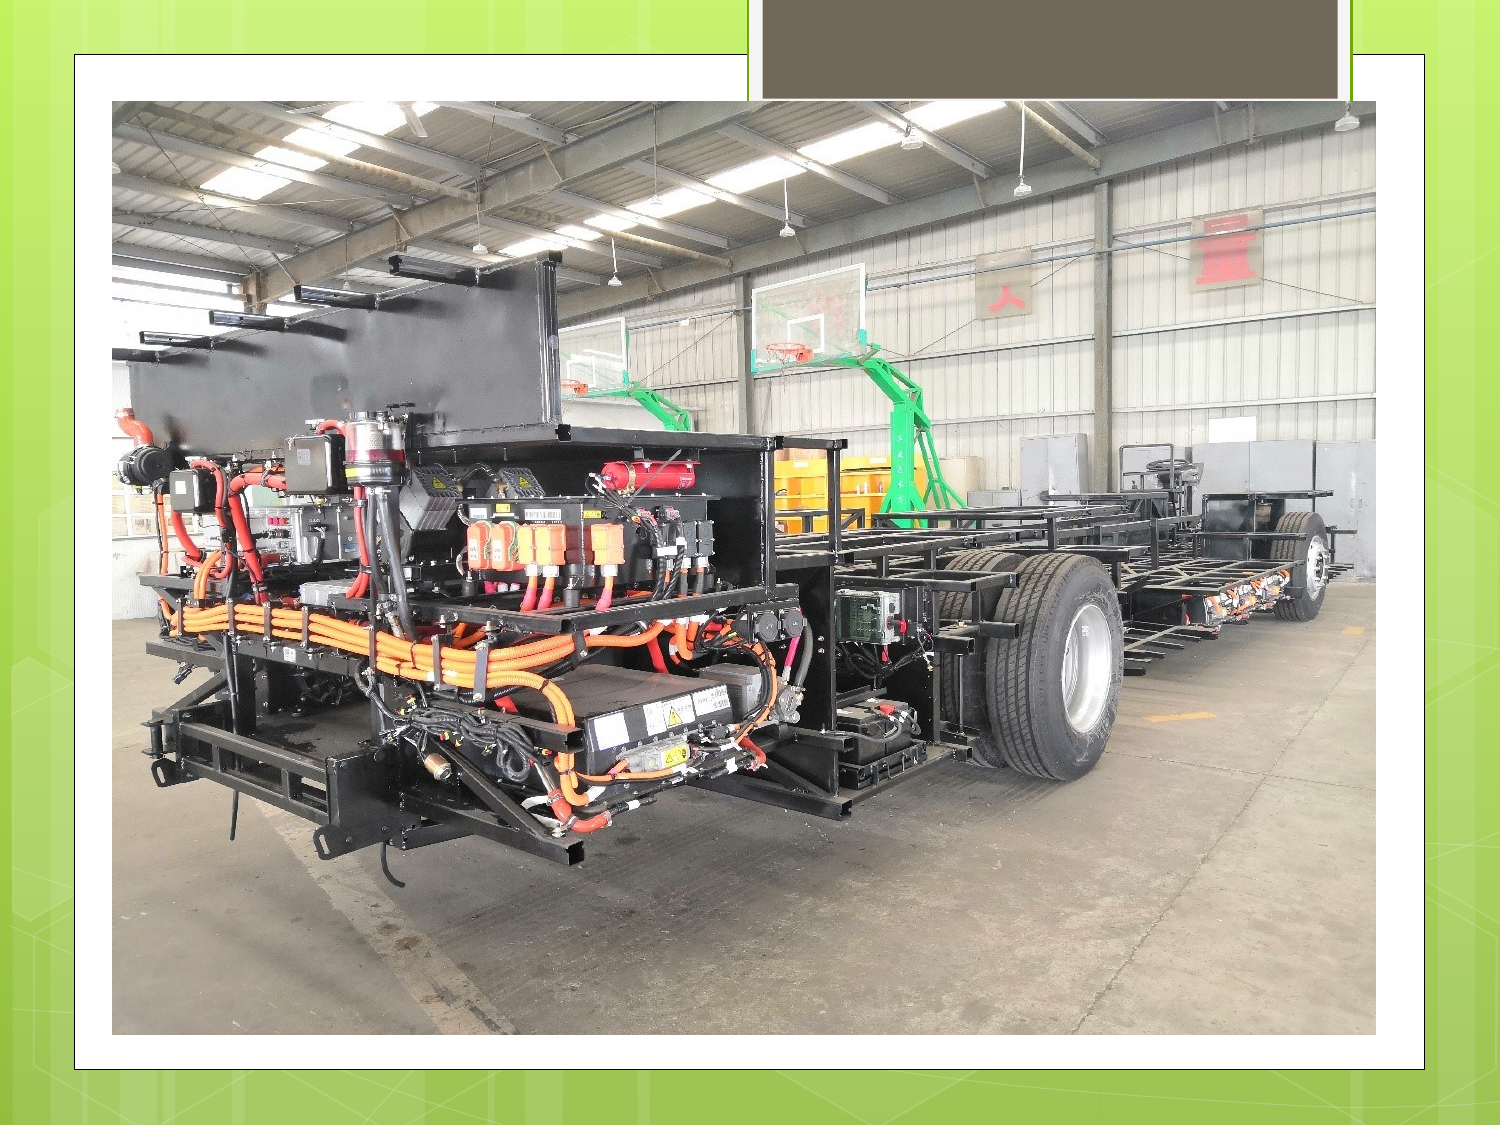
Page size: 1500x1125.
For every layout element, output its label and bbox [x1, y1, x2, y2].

list [111, 101, 1377, 1036]
